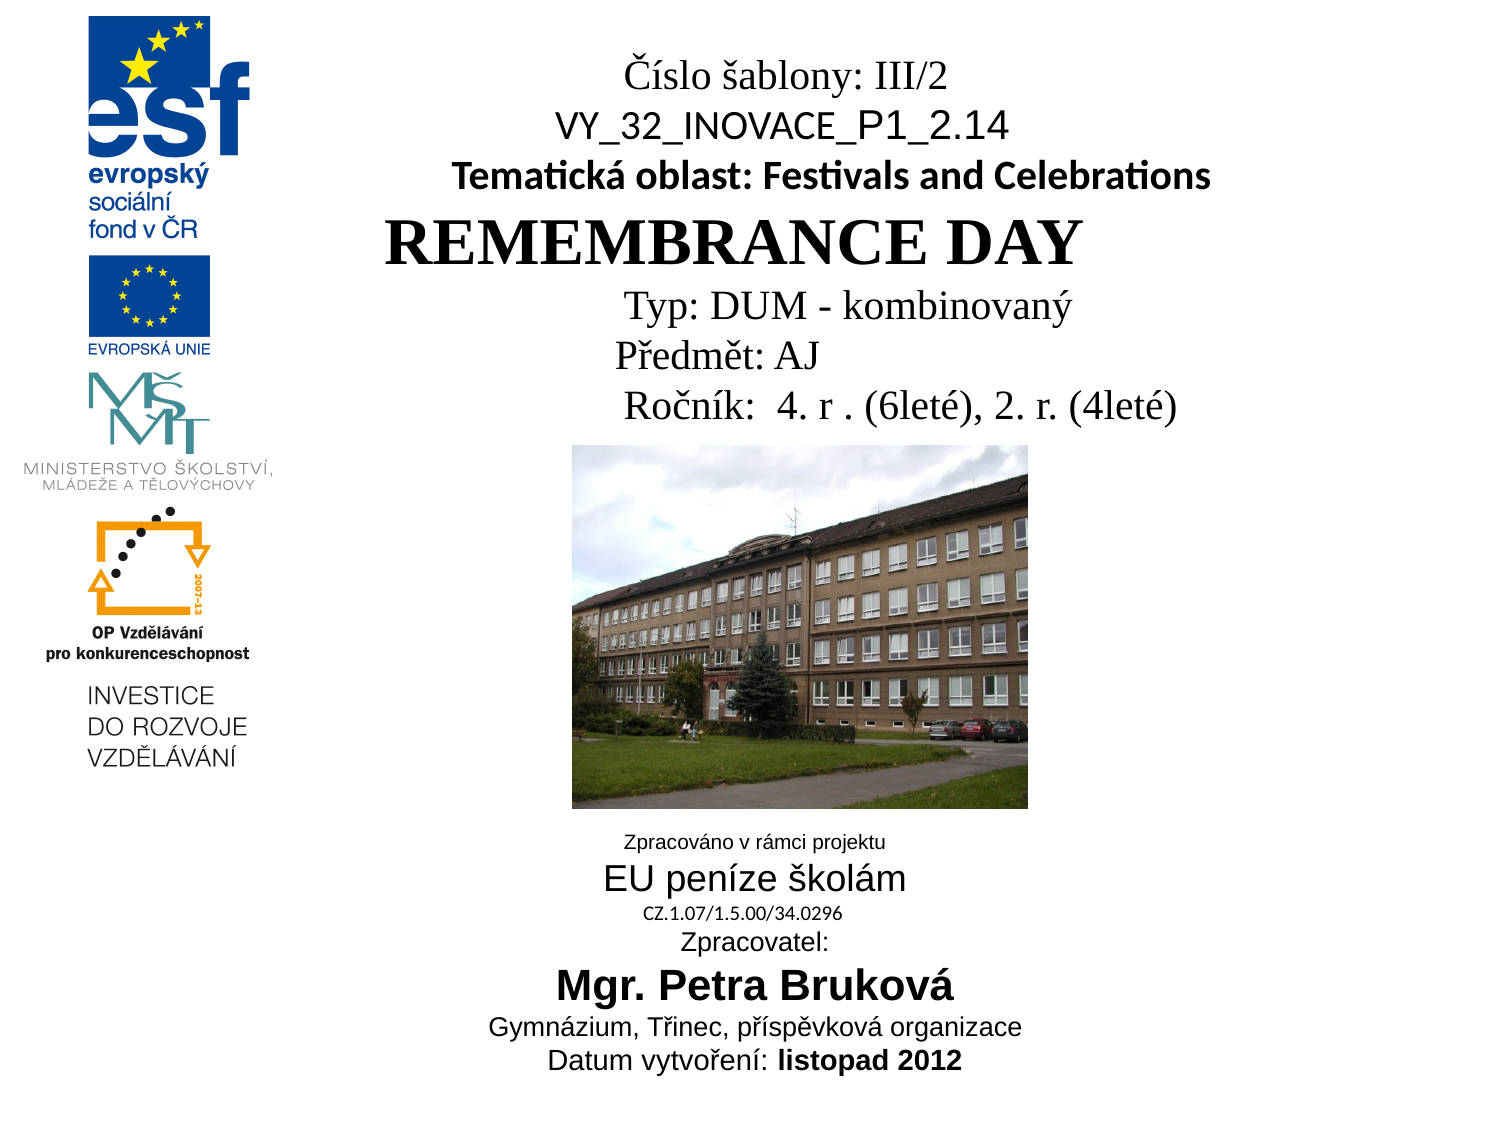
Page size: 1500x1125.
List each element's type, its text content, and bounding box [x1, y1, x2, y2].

text_box Číslo šablony: III/2 VY_32_INOVACE_P1_2.14 Tematická oblast: Festivals and Celebrations REMEMBRANCE DAY Typ: DUM - kombinovaný Předmět: AJ Ročník: 4. r . (6leté), 2. r. (4leté) [296, 0, 1500, 581]
picture [572, 445, 1028, 809]
picture [0, 0, 296, 783]
text_box Zpracováno v rámci projektu EU peníze školám CZ.1.07/1.5.00/34.0296 Zpracovatel: Mgr. Petra Bruková Gymnázium, Třinec, příspěvková organizace Datum vytvoření: listopad 2012 [468, 821, 1042, 1084]
